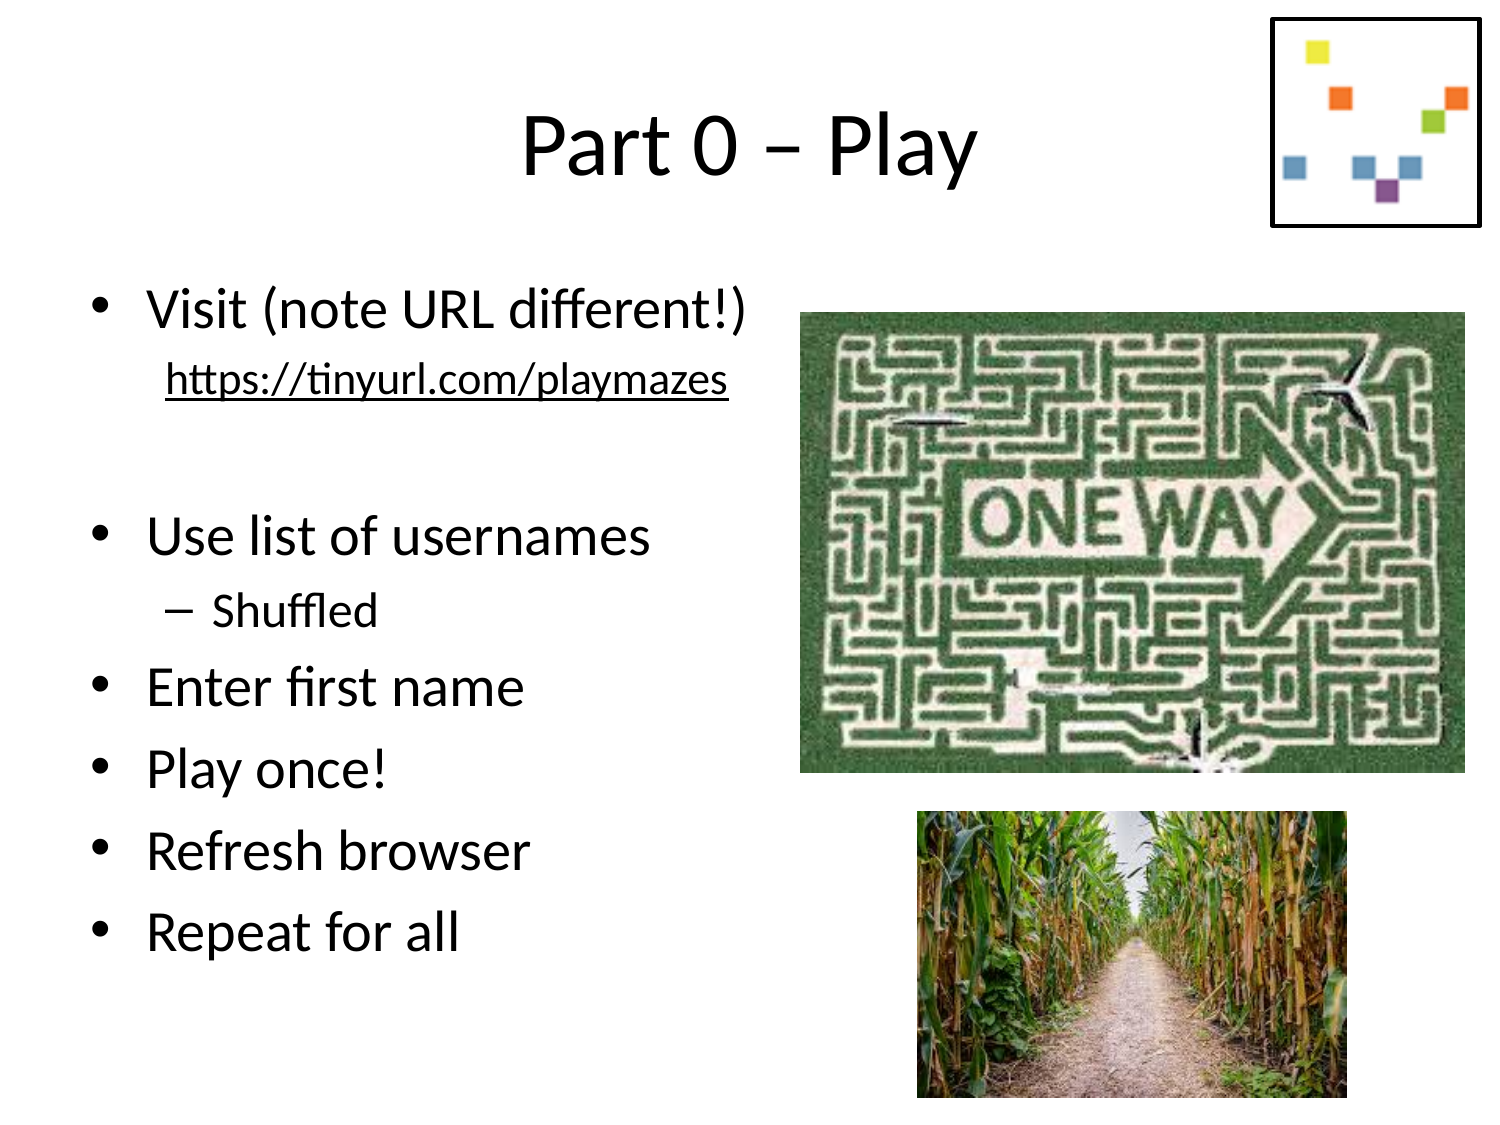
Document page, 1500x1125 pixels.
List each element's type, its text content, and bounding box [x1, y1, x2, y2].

picture [916, 811, 1348, 1098]
title Part 0 – Play [75, 45, 1425, 233]
list Visit (note URL different!) https://tinyurl.com/playmazes Use list of usernames Shuffled Enter first name Play once! Refresh browser Repeat for all [75, 262, 775, 1005]
picture [1274, 20, 1478, 224]
picture [799, 312, 1465, 773]
